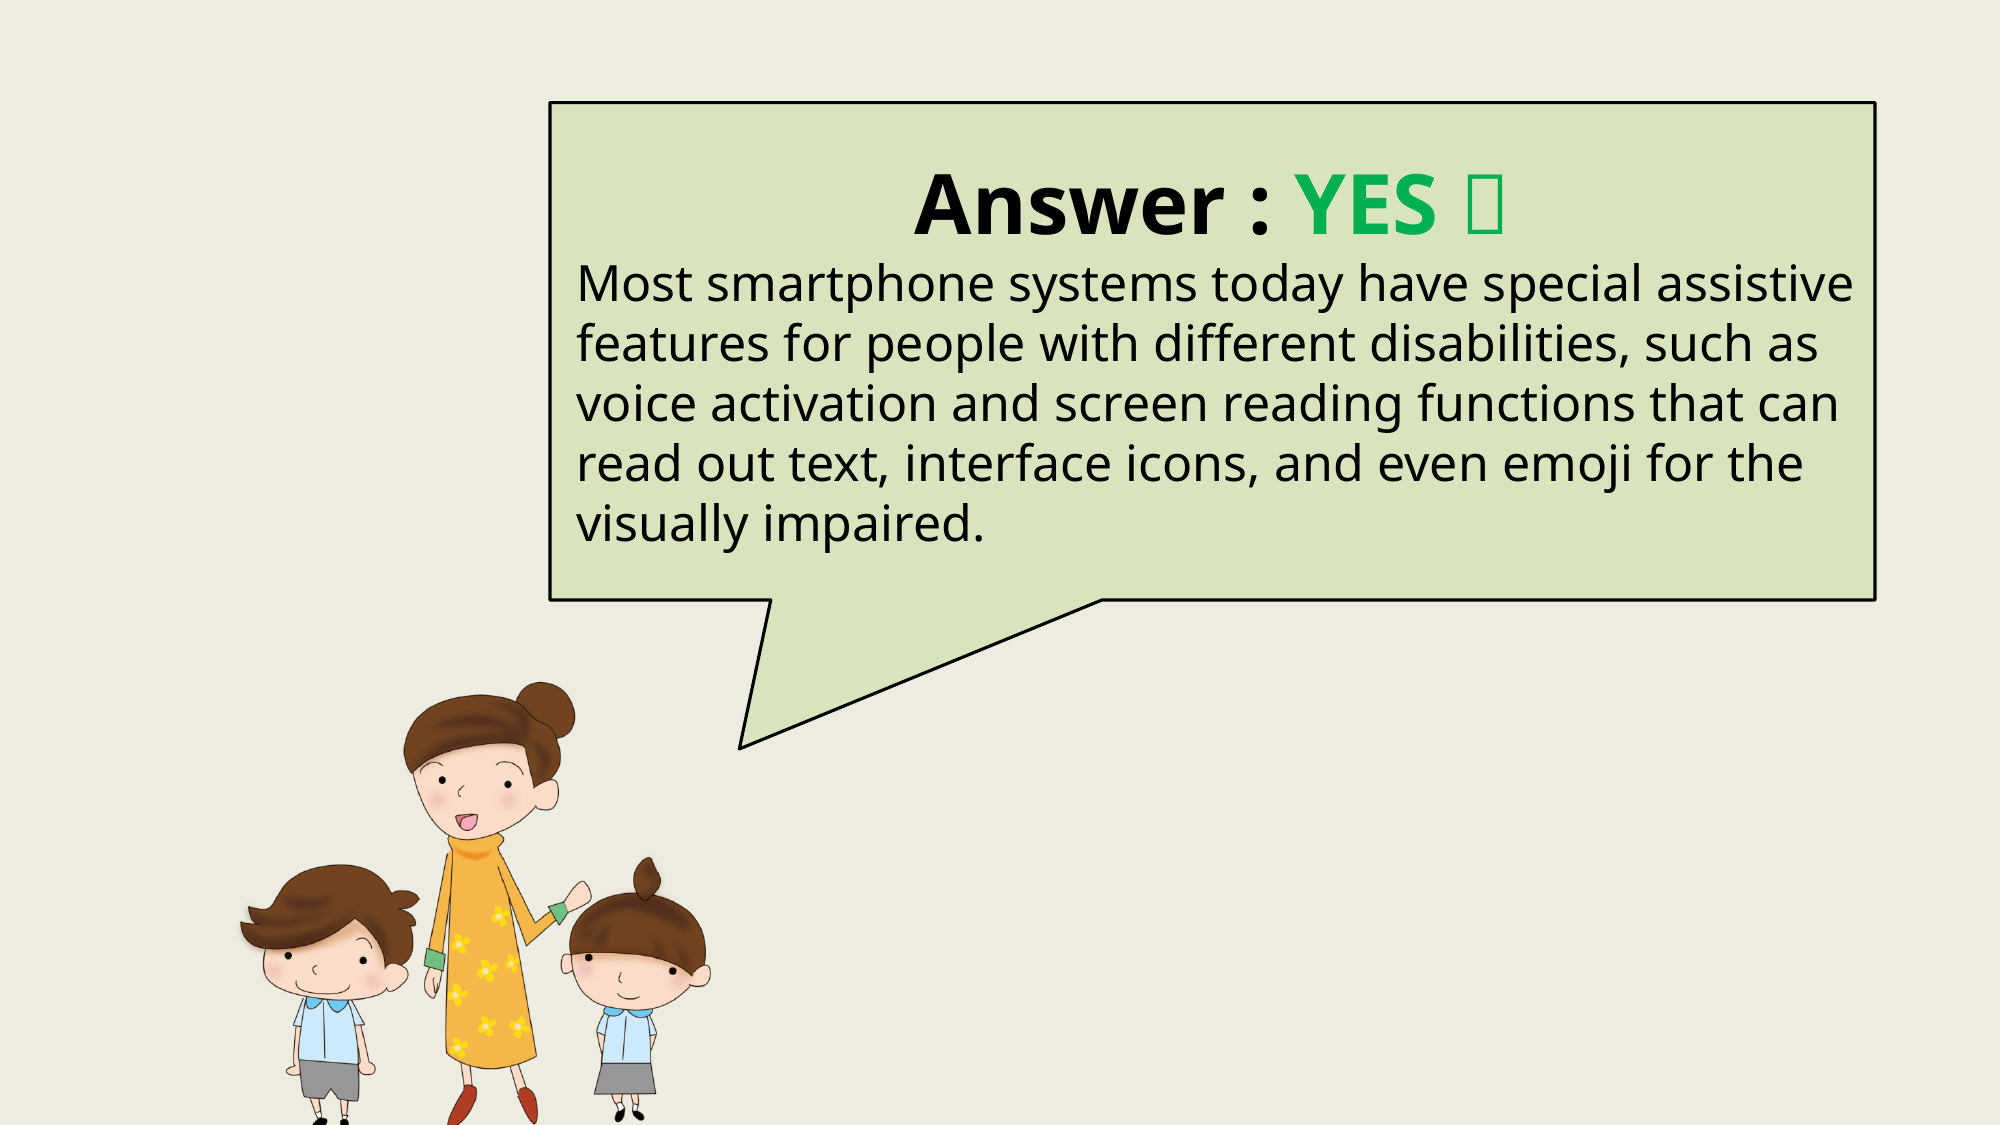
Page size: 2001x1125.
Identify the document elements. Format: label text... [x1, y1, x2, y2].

text_box Answer : YES  Most smartphone systems today have special assistive features for people with different disabilities, such as voice activation and screen reading functions that can read out text, interface icons, and even emoji for the visually impaired. [547, 100, 1878, 737]
picture [179, 599, 771, 1125]
